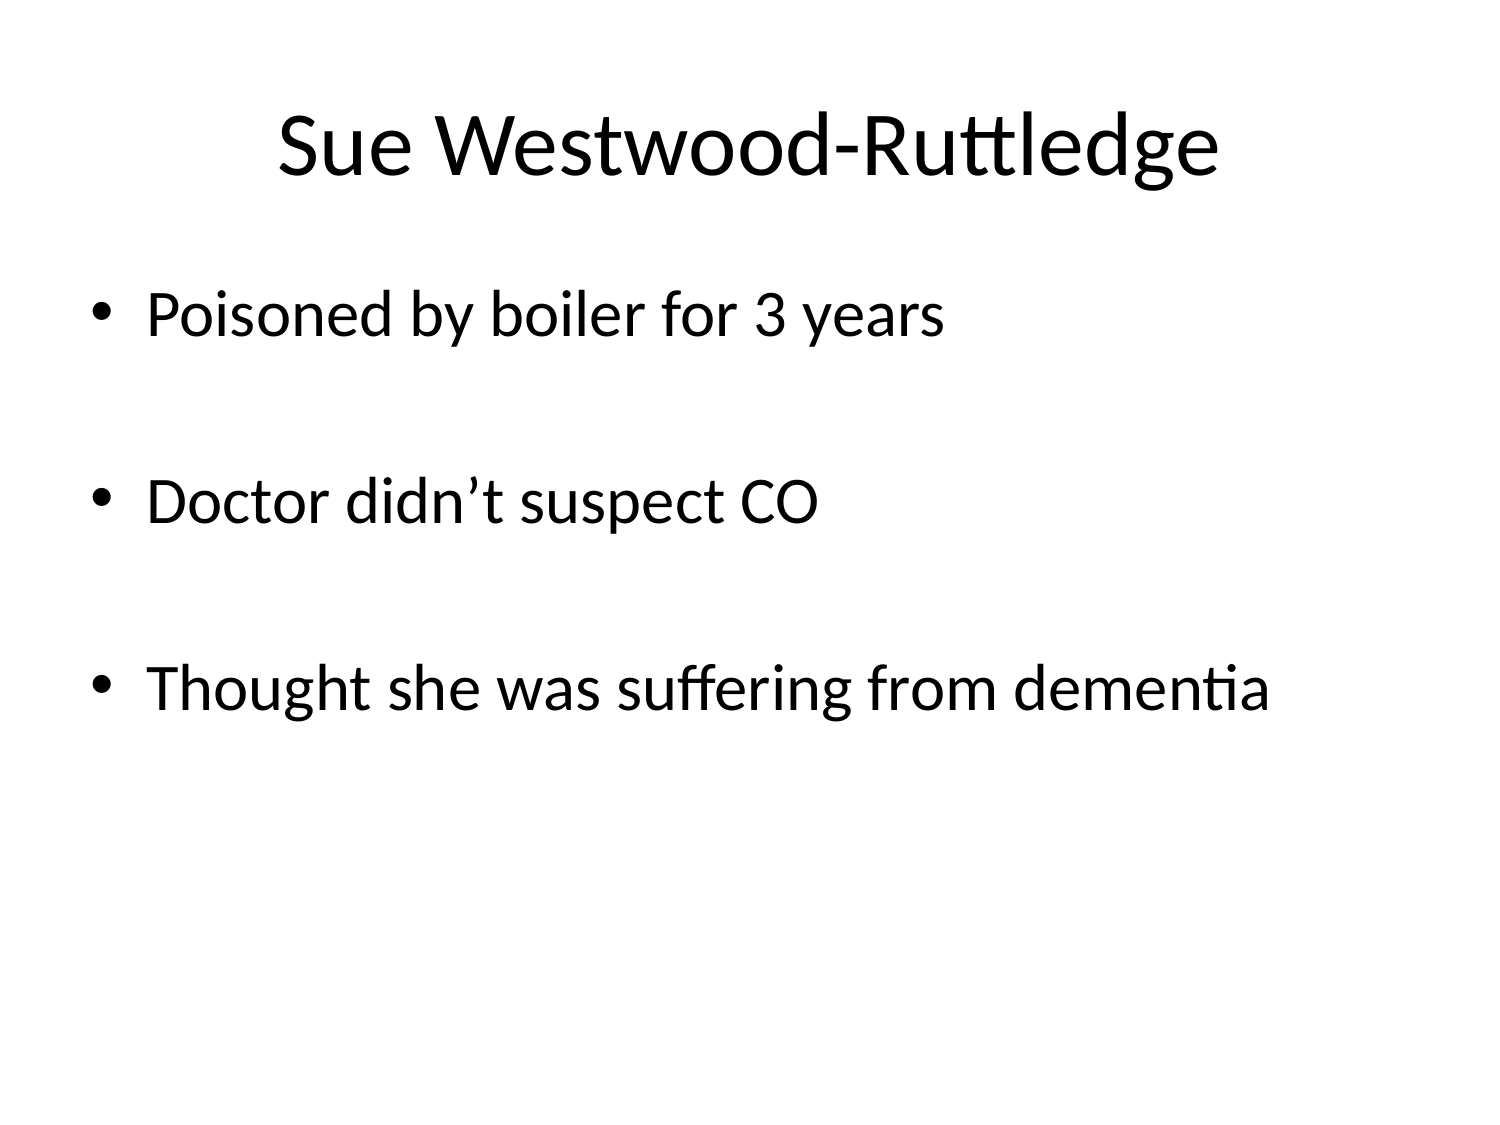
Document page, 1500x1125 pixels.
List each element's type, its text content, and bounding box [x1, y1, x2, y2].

title Sue Westwood-Ruttledge [75, 45, 1425, 233]
list Poisoned by boiler for 3 years Doctor didn’t suspect CO Thought she was suffering from dementia [75, 262, 1425, 1005]
